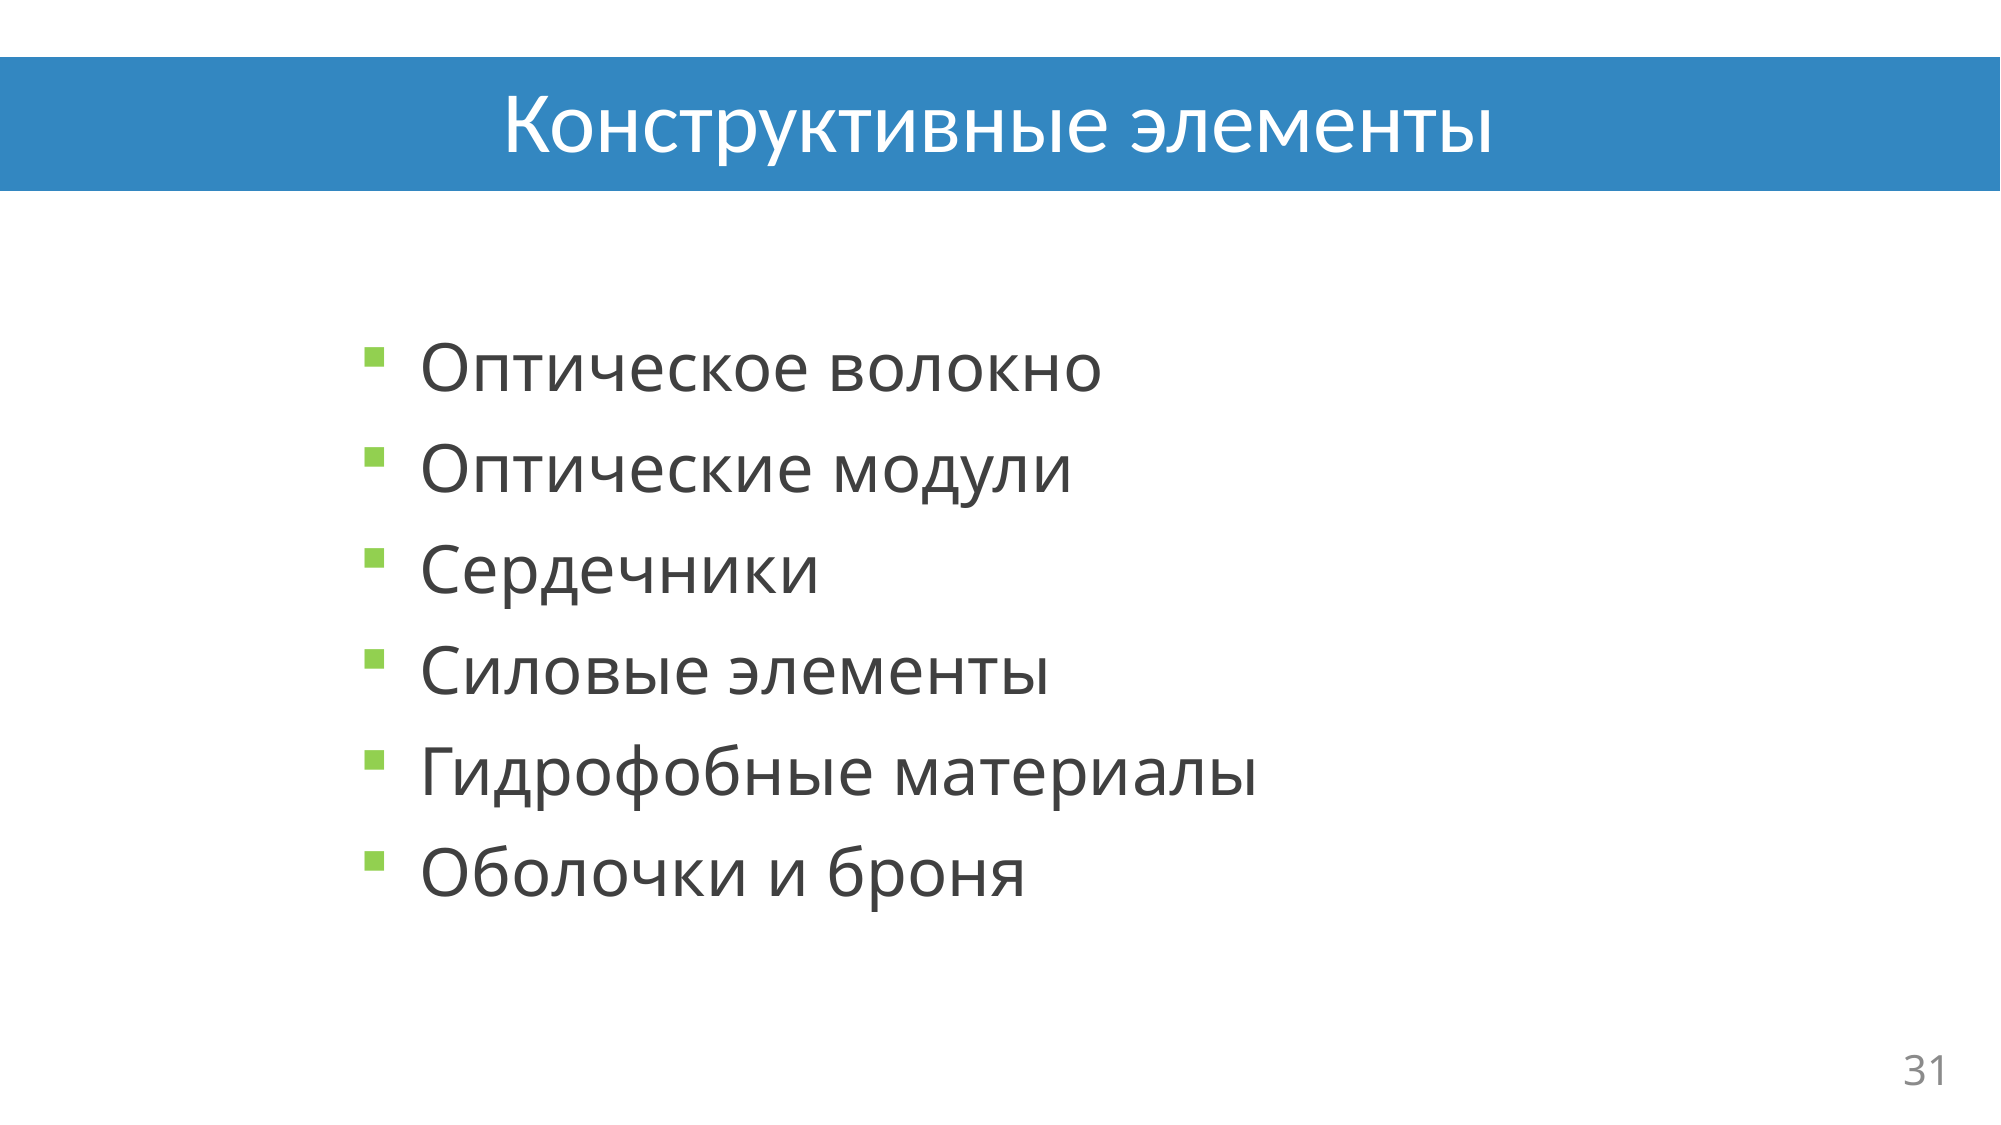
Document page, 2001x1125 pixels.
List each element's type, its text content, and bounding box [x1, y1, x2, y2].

title Конструктивные элементы [0, 57, 2000, 191]
slide_number 31 [1412, 1042, 1967, 1103]
list Оптическое волокно Оптические модули Сердечники Силовые элементы Гидрофобные материалы Оболочки и броня [344, 317, 1845, 1002]
